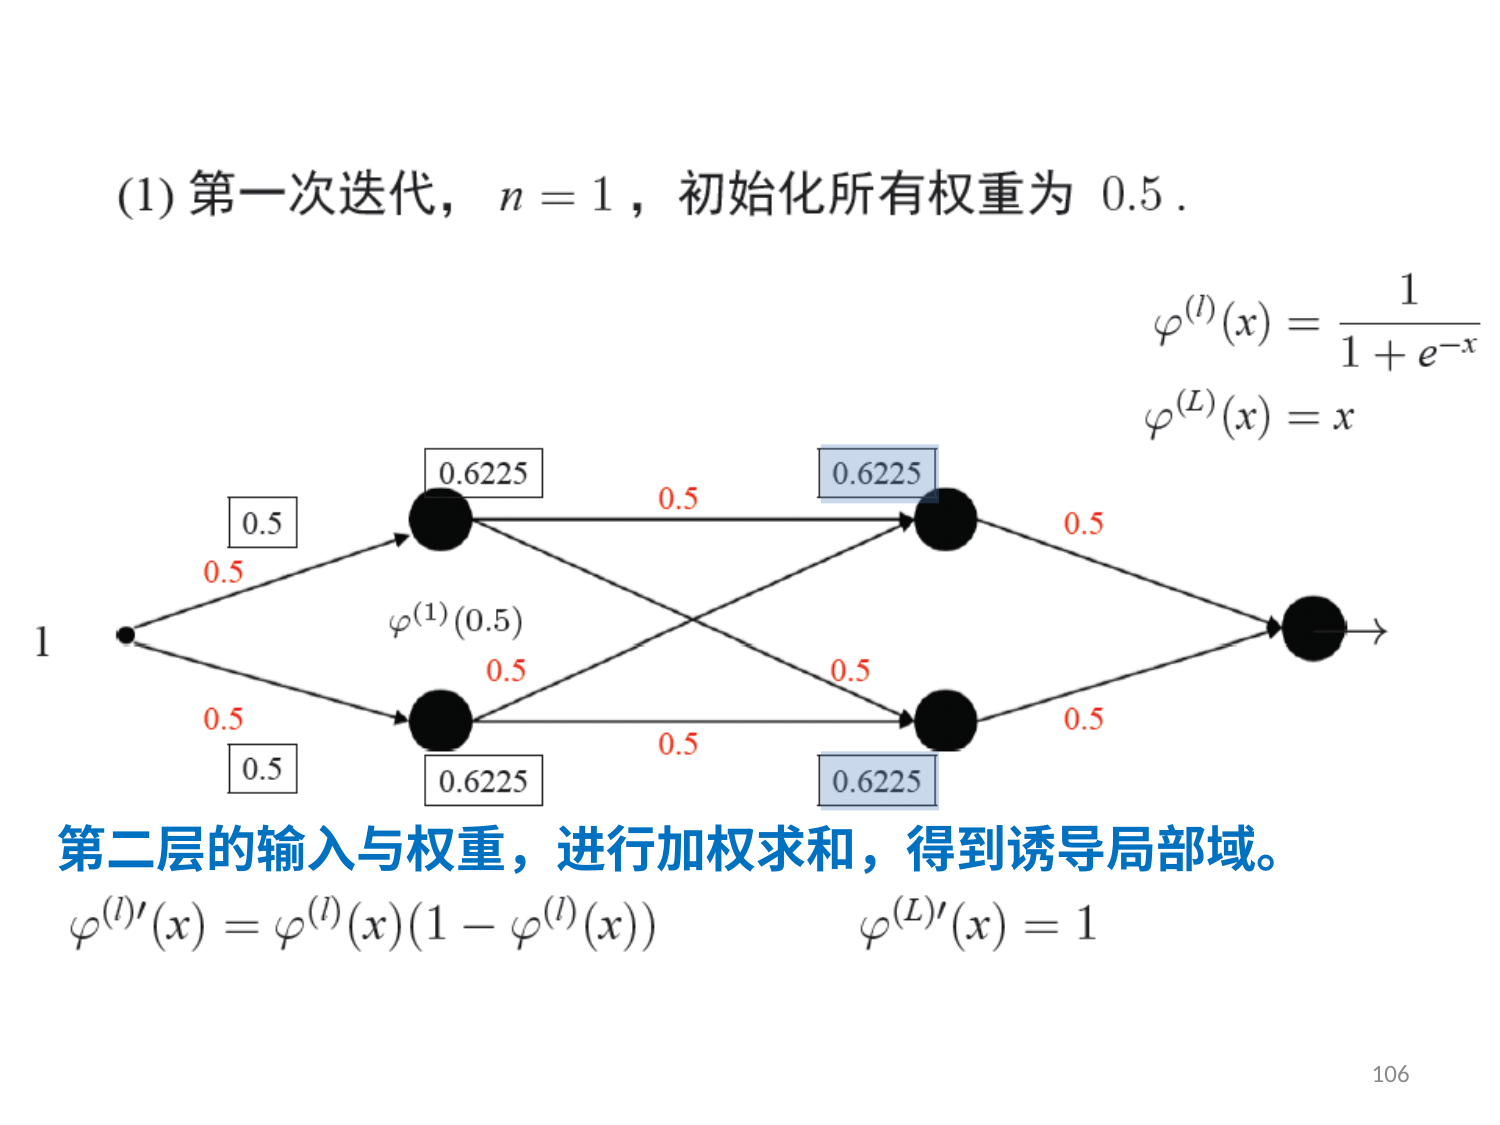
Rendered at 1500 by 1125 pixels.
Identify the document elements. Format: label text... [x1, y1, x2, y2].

slide_number 106 [1074, 1042, 1425, 1103]
picture [10, 159, 1490, 966]
